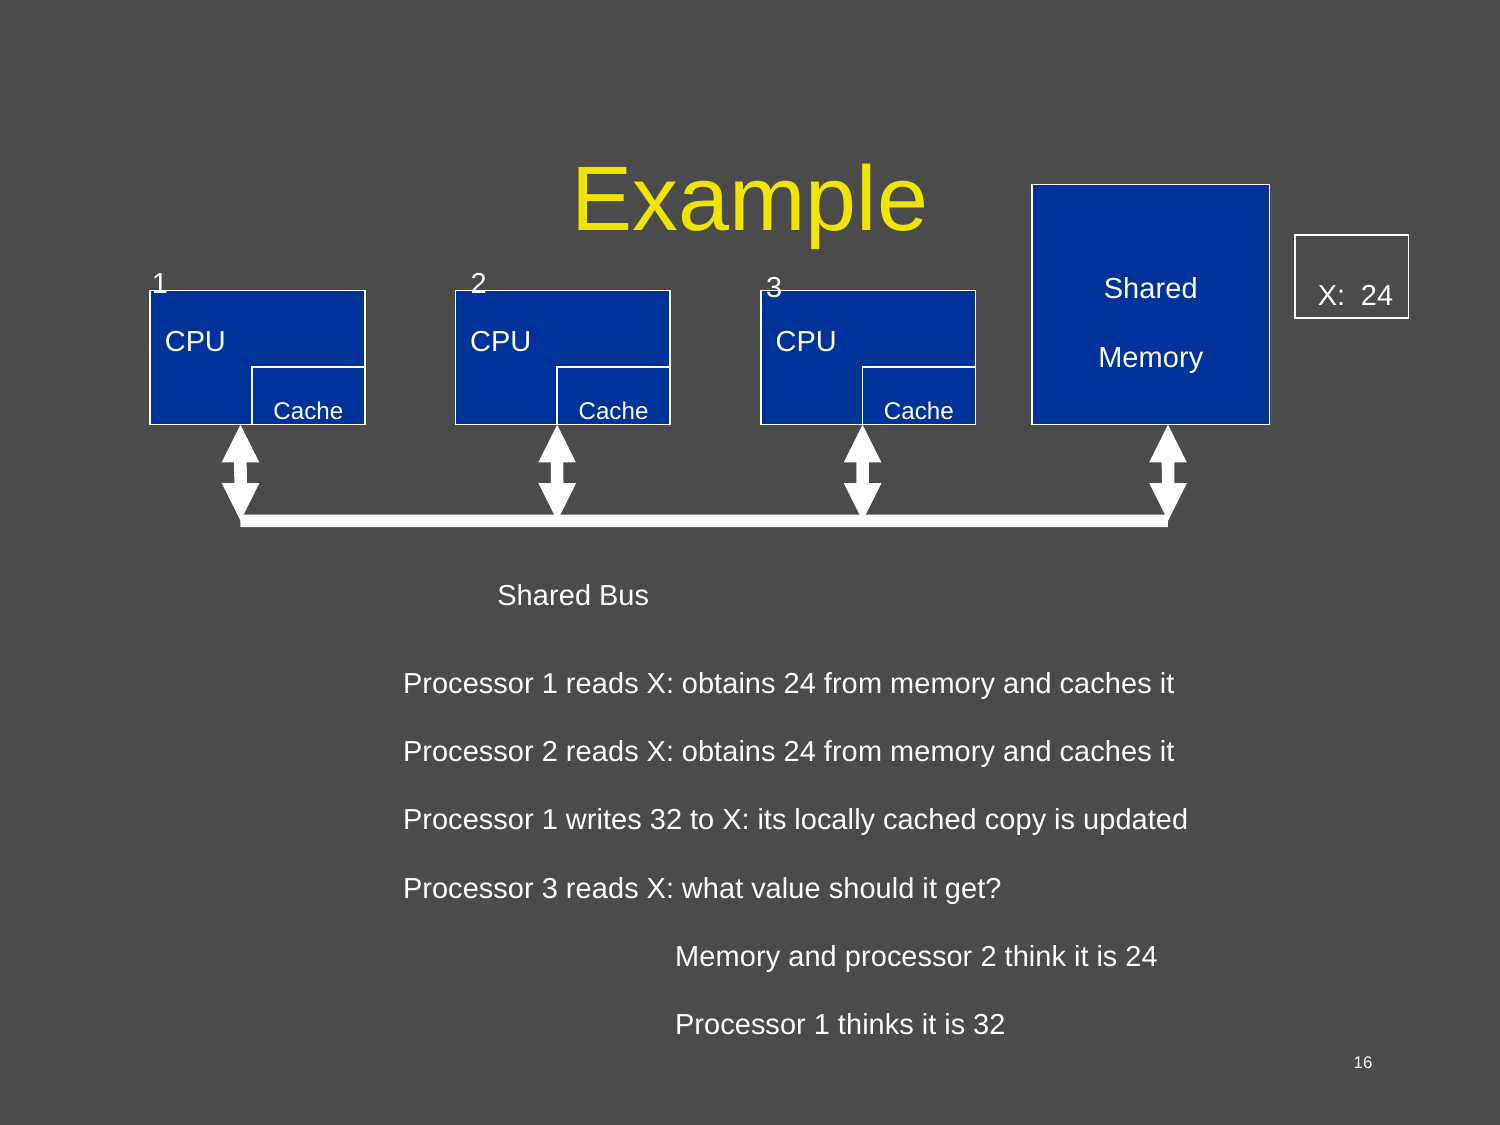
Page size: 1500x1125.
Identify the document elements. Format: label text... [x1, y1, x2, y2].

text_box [149, 184, 1270, 611]
text_box Processor 1 reads X: obtains 24 from memory and caches it Processor 2 reads X: obtains 24 from memory and caches it Processor 1 writes 32 to X: its locally cached copy is updated Processor 3 reads X: what value should it get? Memory and processor 2 think it is 24 Processor 1 thinks it is 32 Notice that having write-through caches is not good enough [388, 623, 1206, 1125]
title Example [112, 99, 1388, 288]
text_box 1 [137, 223, 144, 307]
slide_number 16 [1206, 1024, 1388, 1101]
text_box X: 24 [1295, 235, 1409, 319]
